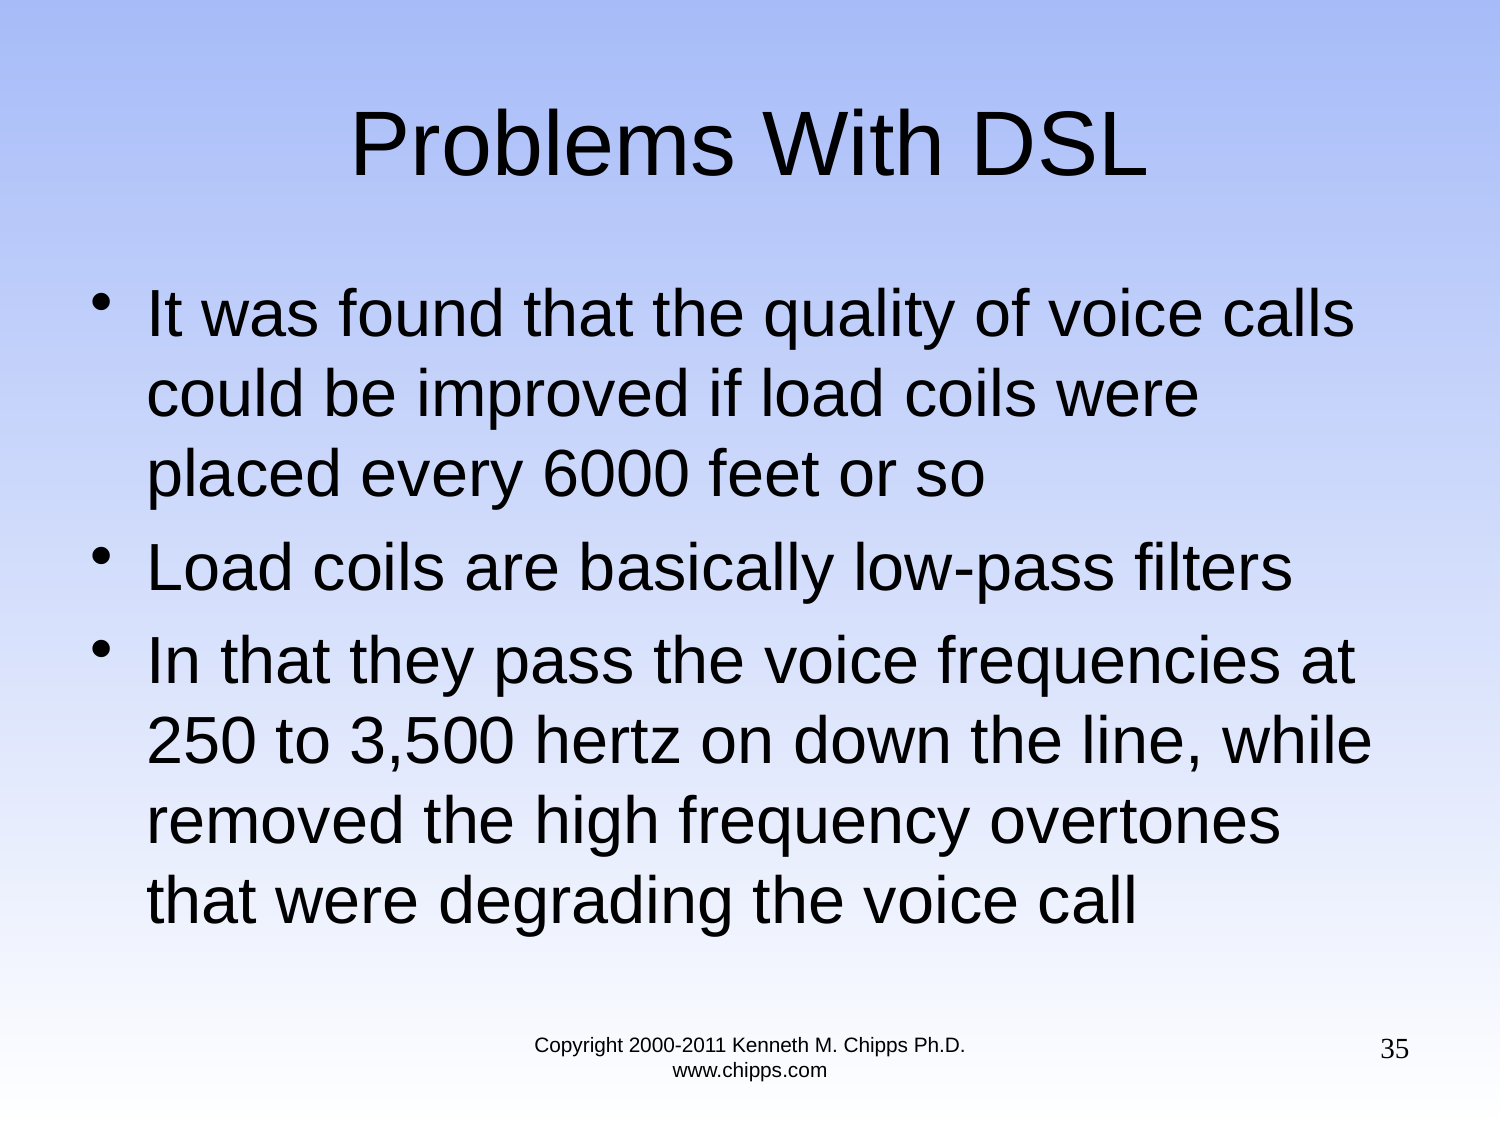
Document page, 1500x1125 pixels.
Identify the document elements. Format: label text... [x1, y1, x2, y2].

title Problems With DSL [74, 44, 1426, 233]
footer Copyright 2000-2011 Kenneth M. Chipps Ph.D. www.chipps.com [449, 1024, 1051, 1103]
list It was found that the quality of voice calls could be improved if load coils were placed every 6000 feet or so Load coils are basically low-pass filters In that they pass the voice frequencies at 250 to 3,500 hertz on down the line, while removed the high frequency overtones that were degrading the voice call [74, 262, 1426, 1006]
slide_number 35 [1074, 1021, 1426, 1101]
